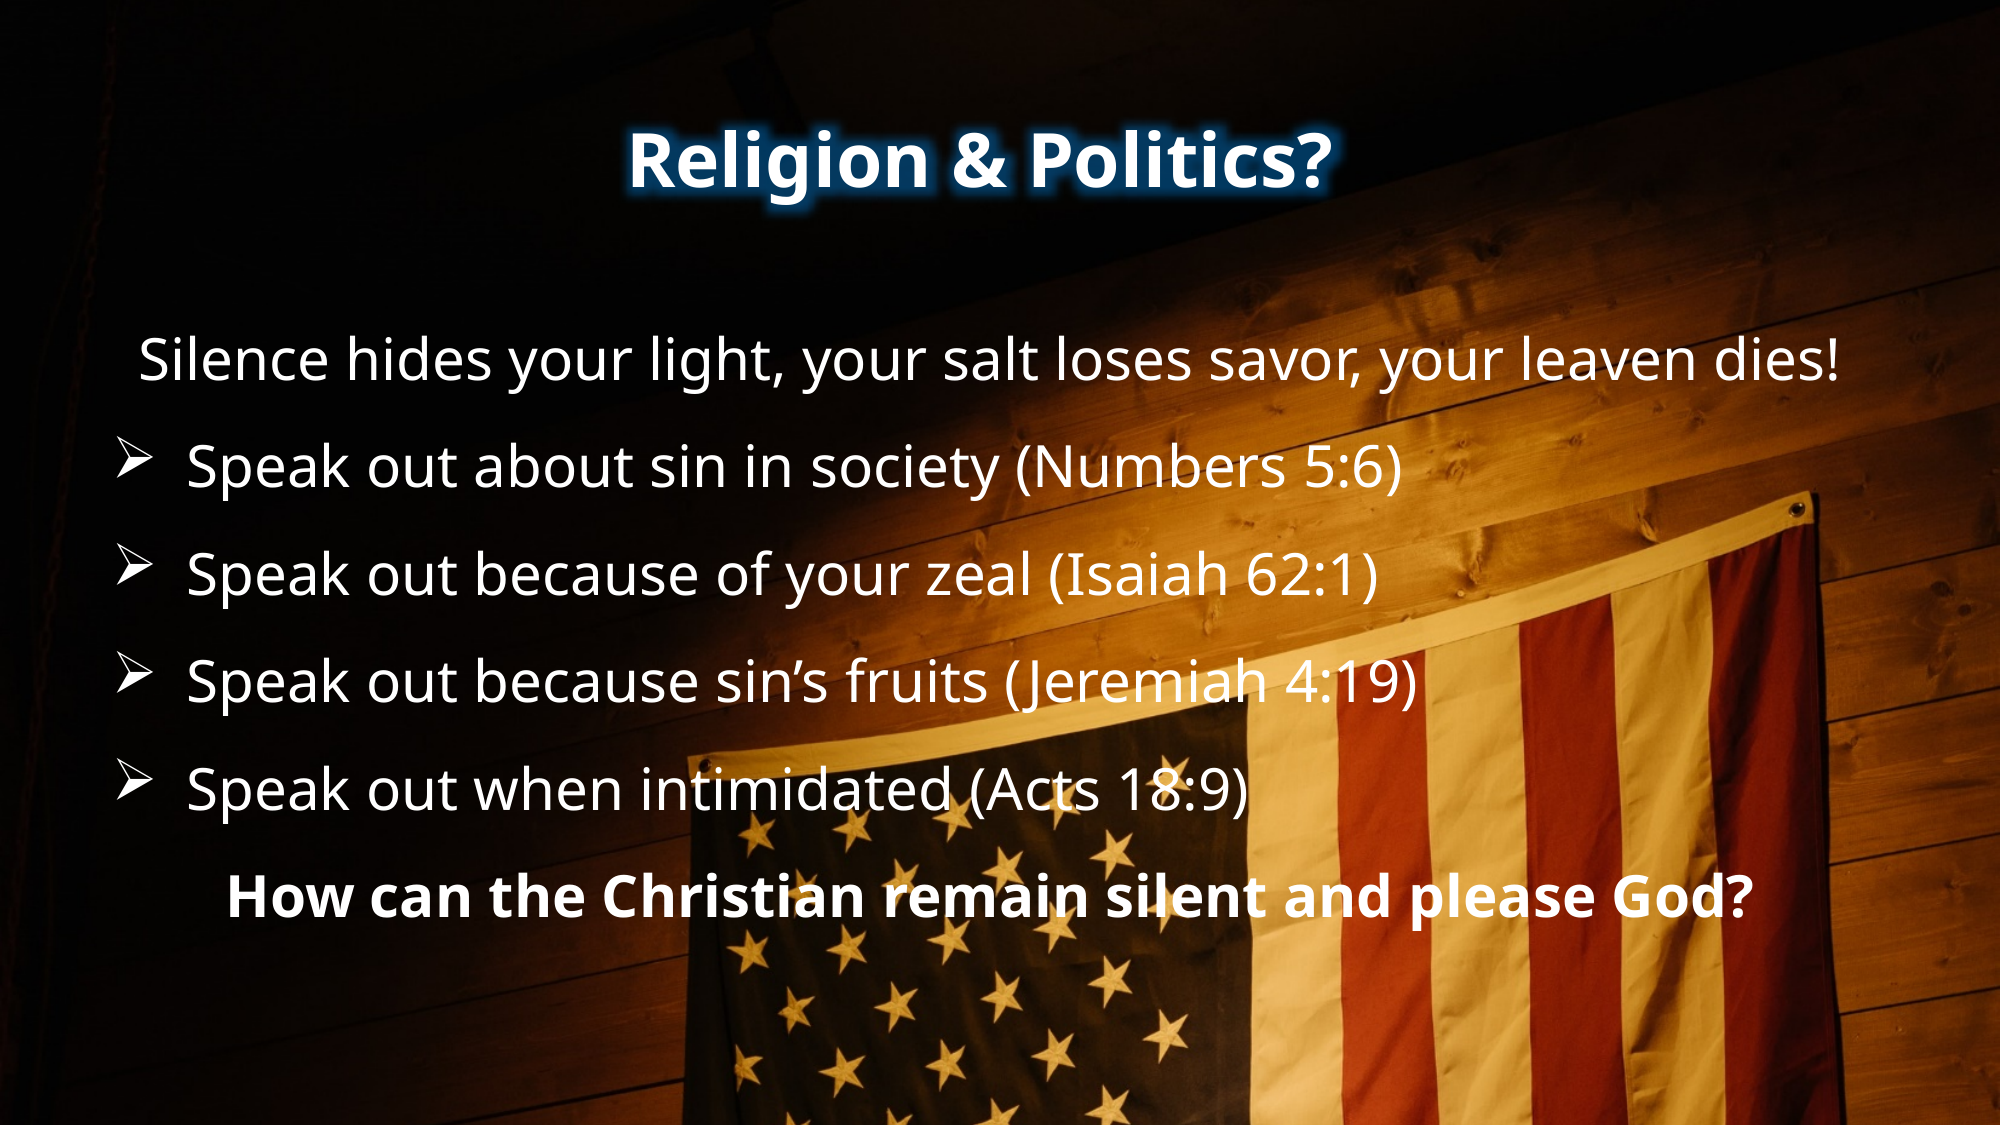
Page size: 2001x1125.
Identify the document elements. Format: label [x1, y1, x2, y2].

list [0, 0, 2000, 1125]
